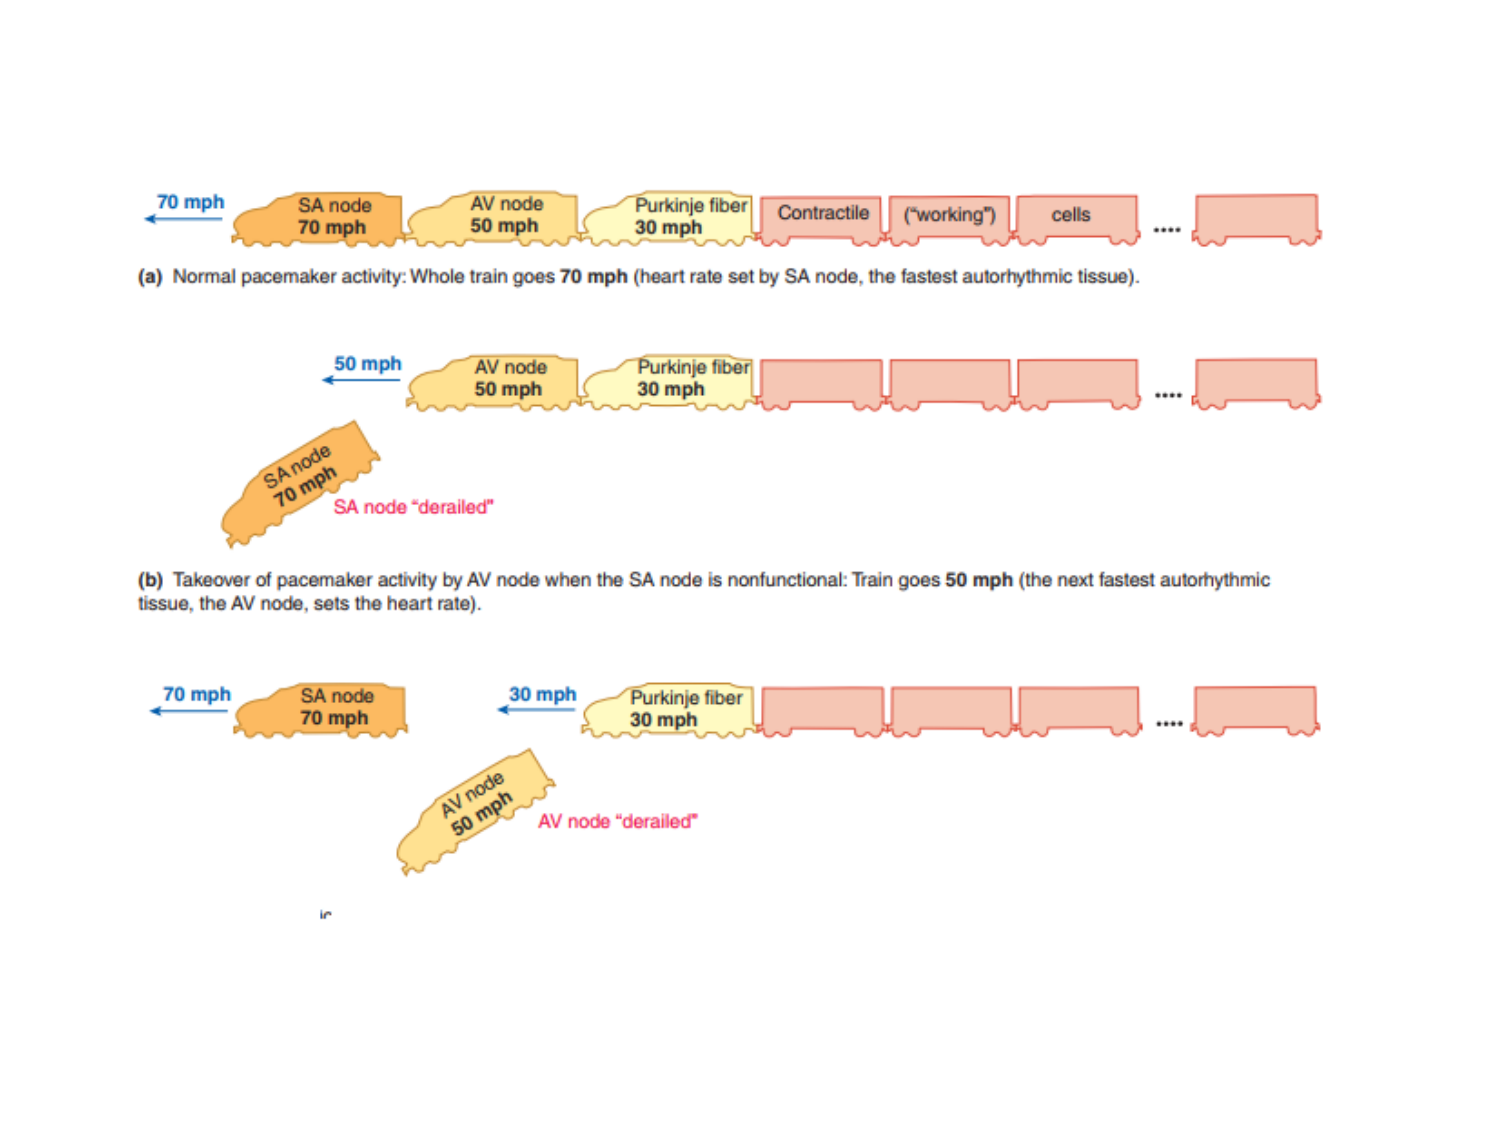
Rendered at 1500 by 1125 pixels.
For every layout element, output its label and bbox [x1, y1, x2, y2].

picture [54, 167, 1408, 921]
